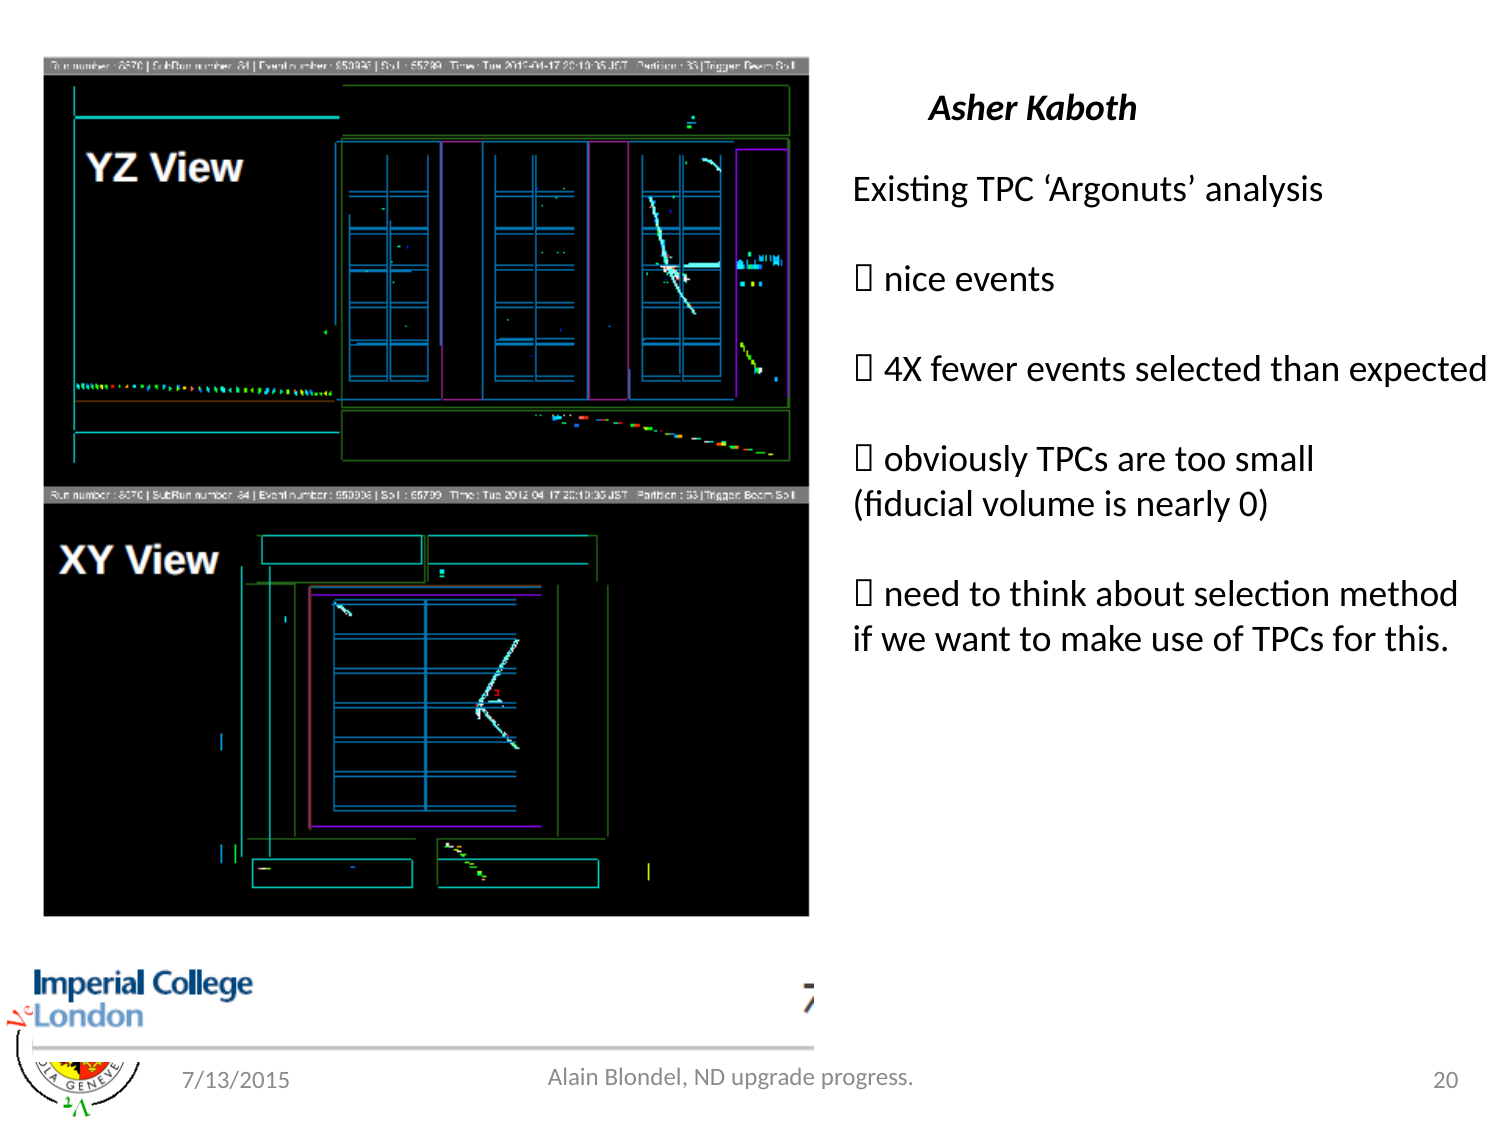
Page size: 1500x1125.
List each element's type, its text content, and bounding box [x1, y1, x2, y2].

text_box Existing TPC ‘Argonuts’ analysis  nice events  4X fewer events selected than expected  obviously TPCs are too small (fiducial volume is nearly 0)  need to think about selection method if we want to make use of TPCs for this. [837, 156, 1500, 712]
slide_number 20 [1123, 1048, 1474, 1109]
picture [33, 38, 814, 1062]
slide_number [166, 1069, 366, 1109]
footer Alain Blondel, ND upgrade progress. [380, 1049, 1083, 1102]
text_box Asher Kaboth [914, 75, 1153, 135]
